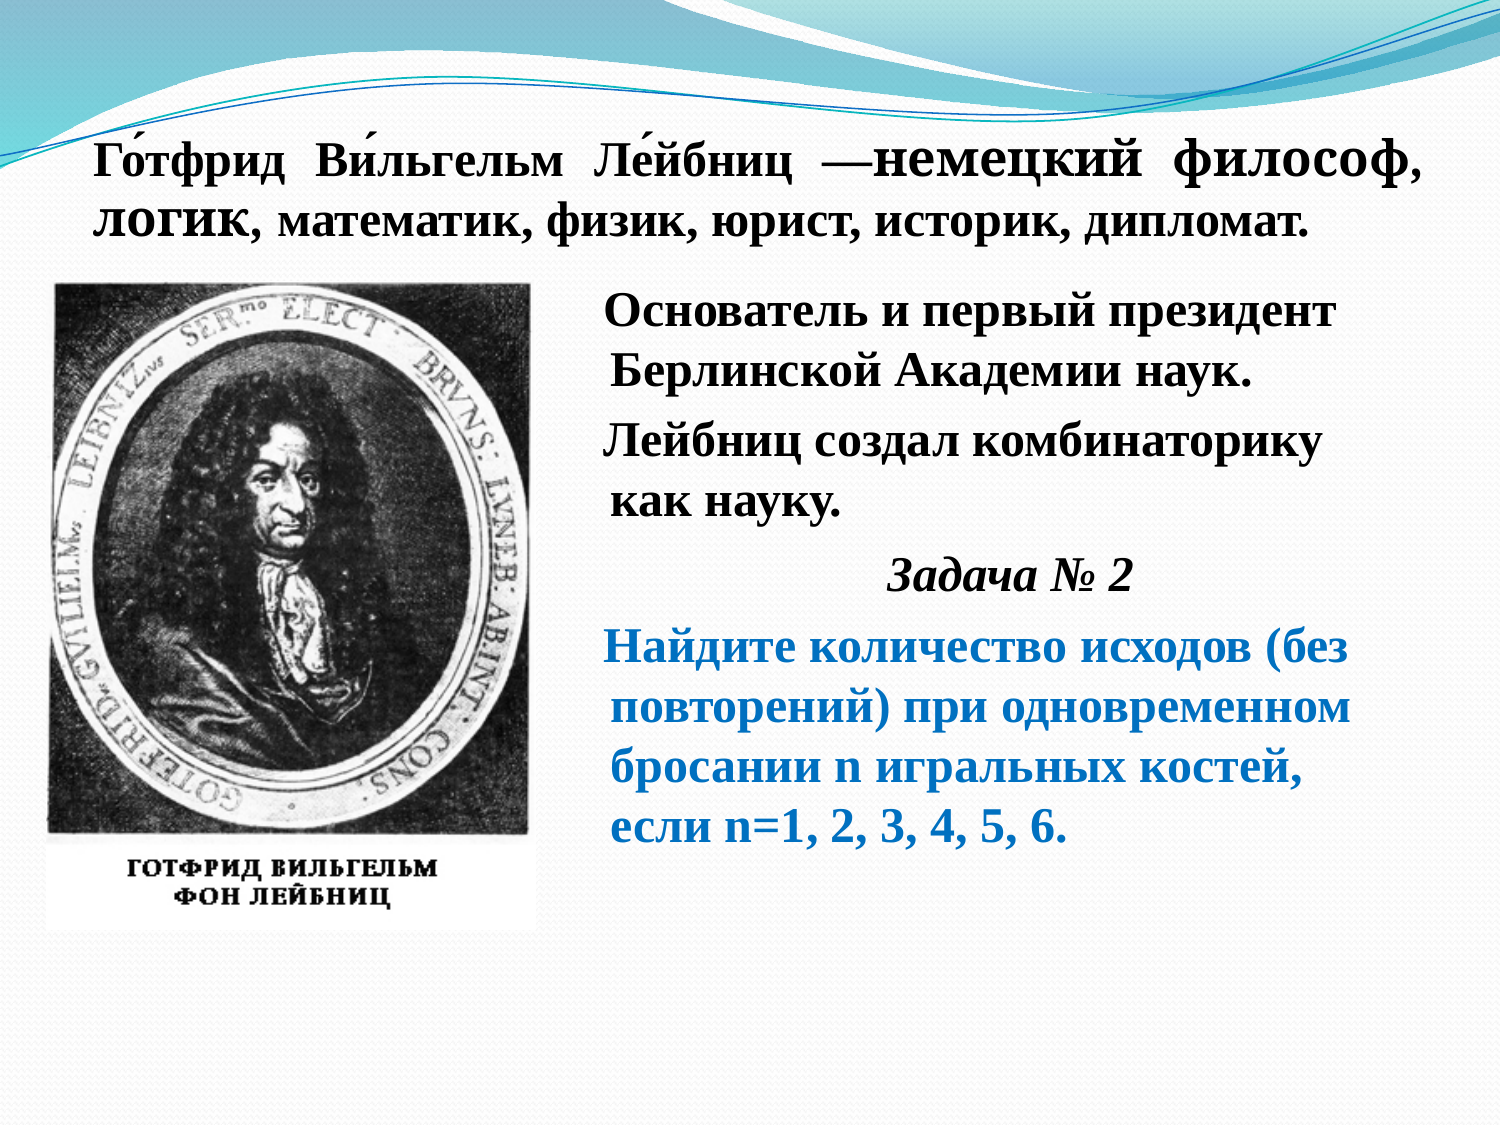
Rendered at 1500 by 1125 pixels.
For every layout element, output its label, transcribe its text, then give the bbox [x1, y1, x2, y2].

title Го́тфрид Ви́льгельм Ле́йбниц —немецкий философ, логик, математик, физик, юрист, историк, дипломат. [93, 115, 1425, 247]
picture [46, 280, 536, 930]
list Основатель и первый президент Берлинской Академии наук. Лейбниц создал комбинаторику как науку. Задача № 2 Найдите количество исходов (без повторений) при одновременном бросании n игральных костей, если n=1, 2, 3, 4, 5, 6. [550, 269, 1425, 1038]
